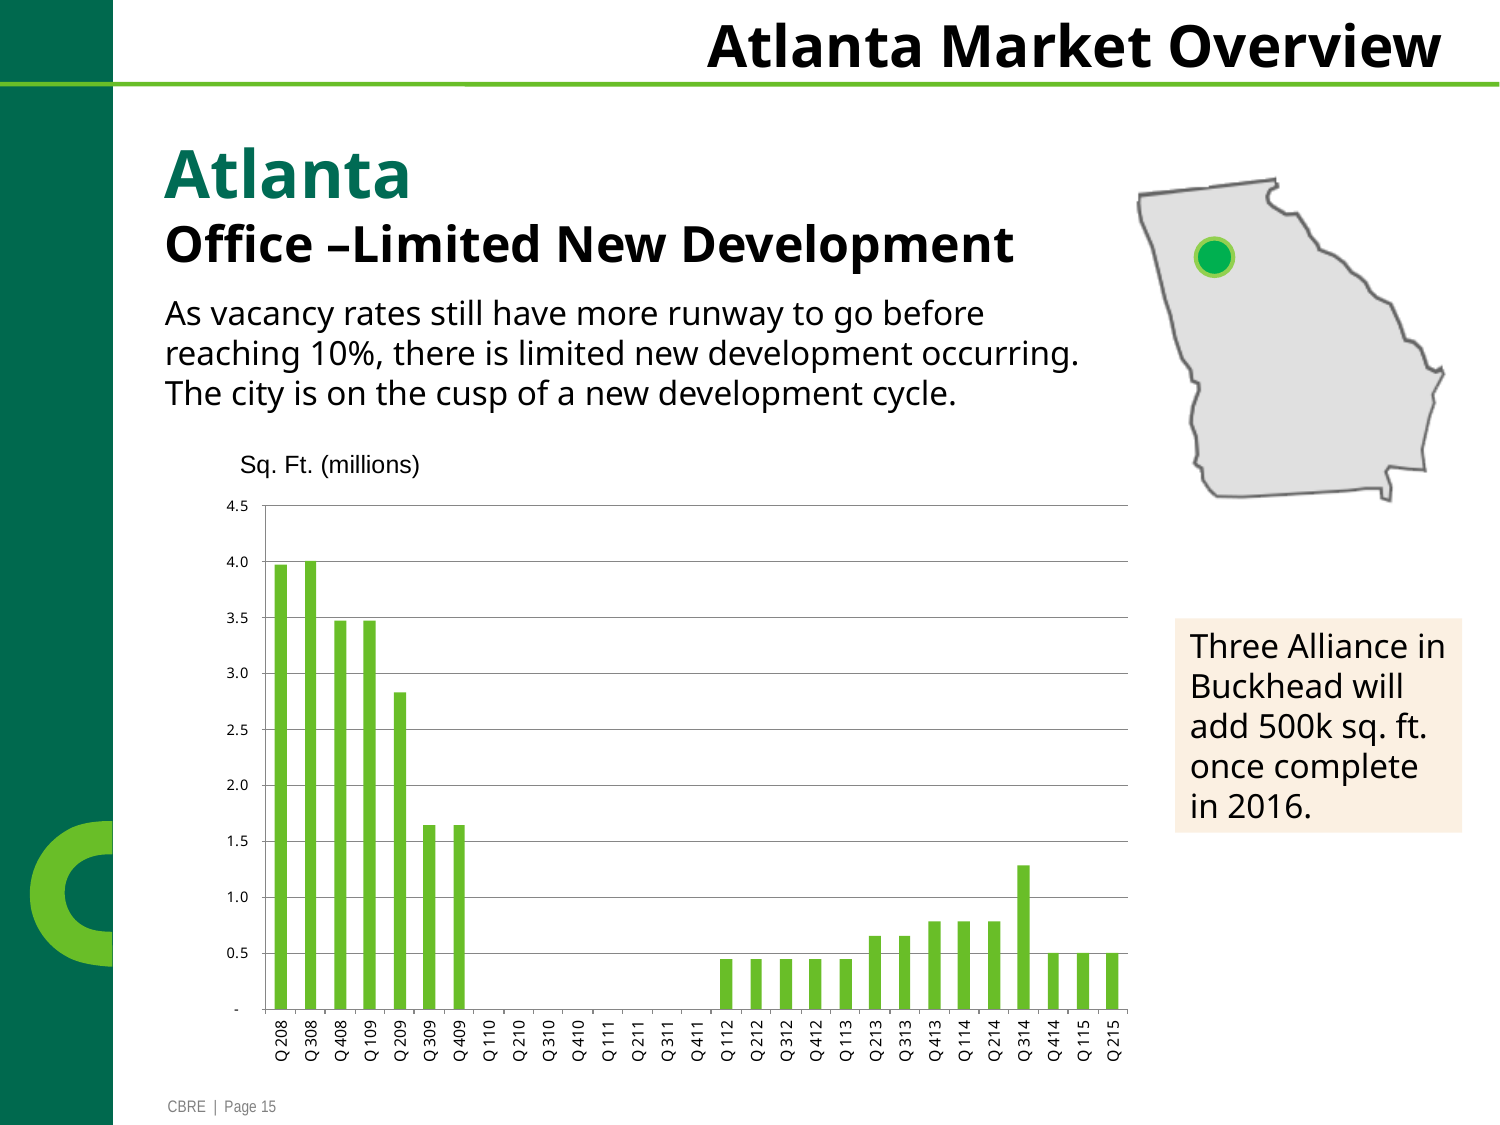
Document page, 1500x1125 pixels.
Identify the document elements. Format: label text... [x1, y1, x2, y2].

picture [1104, 167, 1468, 523]
text_box Atlanta Office –Limited New Development As vacancy rates still have more runway to go before reaching 10%, there is limited new development occurring. The city is on the cusp of a new development cycle. [149, 124, 1102, 460]
picture [0, 0, 113, 81]
title Atlanta Market Overview [167, 8, 1443, 80]
text_box Sq. Ft. (millions) [212, 438, 448, 487]
text_box Three Alliance in Buckhead will add 500k sq. ft. once complete in 2016. [1175, 618, 1463, 833]
picture [65, 855, 113, 931]
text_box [212, 487, 1145, 1072]
picture [0, 87, 113, 1125]
